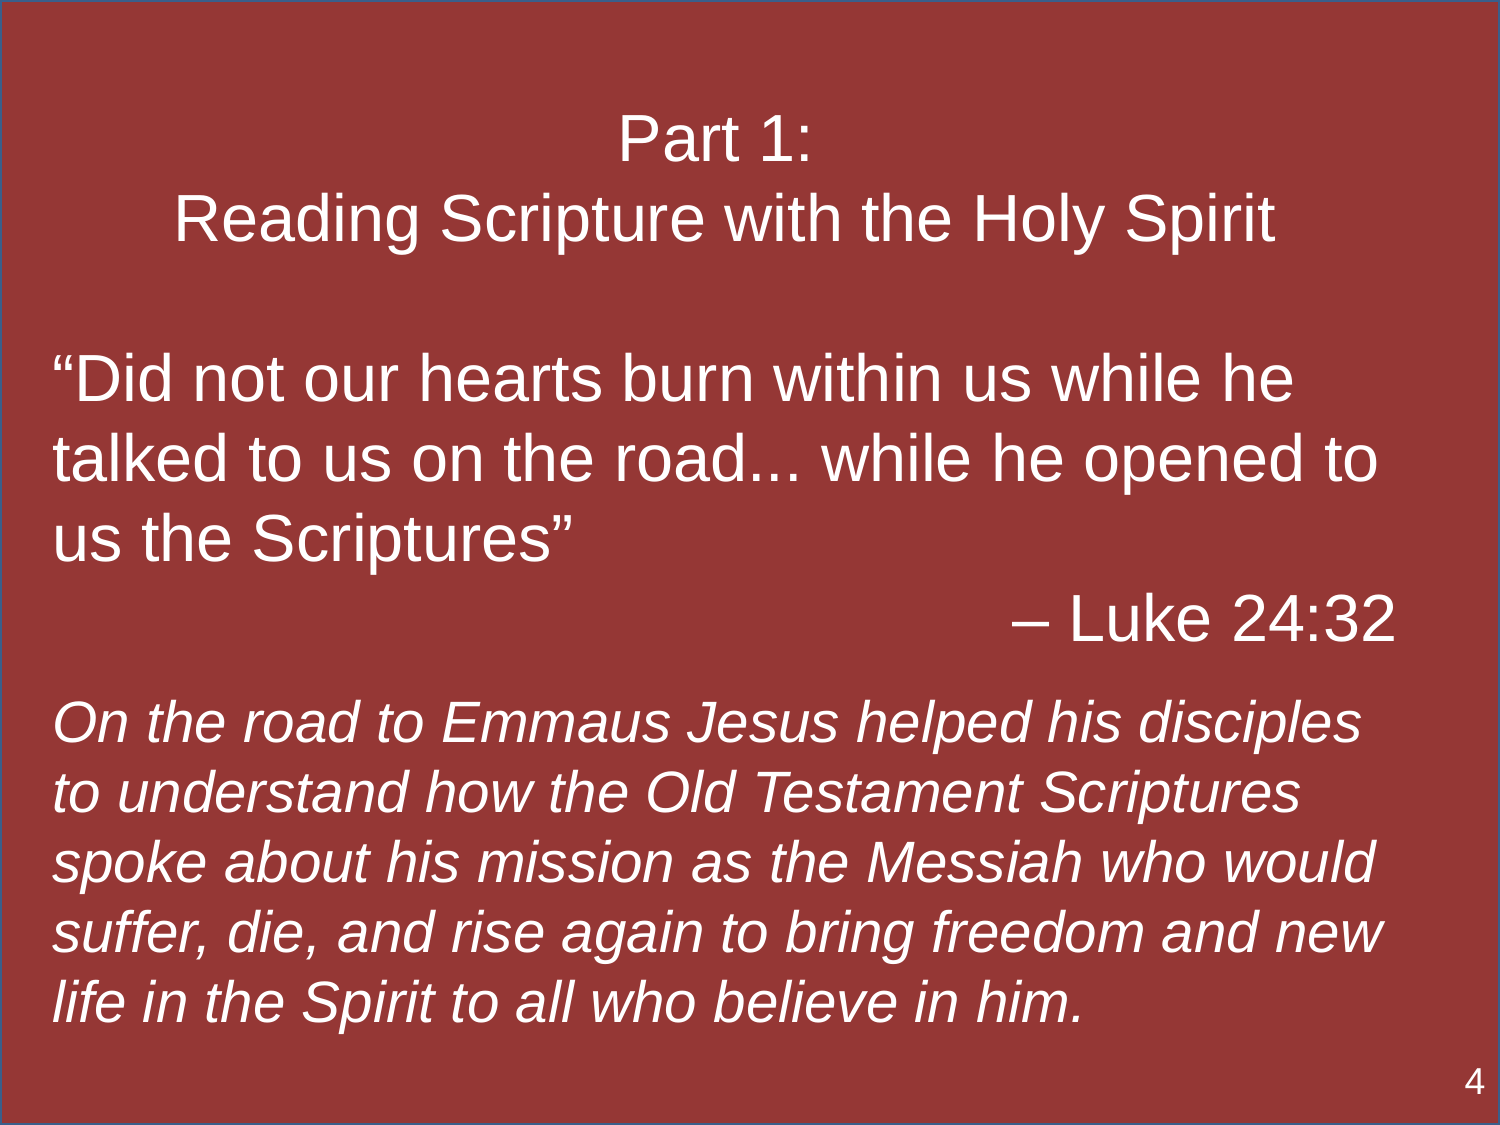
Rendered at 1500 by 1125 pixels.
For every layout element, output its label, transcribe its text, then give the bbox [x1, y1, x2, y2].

text_box Part 1: Reading Scripture with the Holy Spirit “Did not our hearts burn within us while he talked to us on the road... while he opened to us the Scriptures” – Luke 24:32 On the road to Emmaus Jesus helped his disciples to understand how the Old Testament Scriptures spoke about his mission as the Messiah who would suffer, die, and rise again to bring freedom and new life in the Spirit to all who believe in him. [37, 87, 1413, 1113]
text_box [0, 0, 1500, 1125]
text_box 4 [1449, 1049, 1500, 1110]
